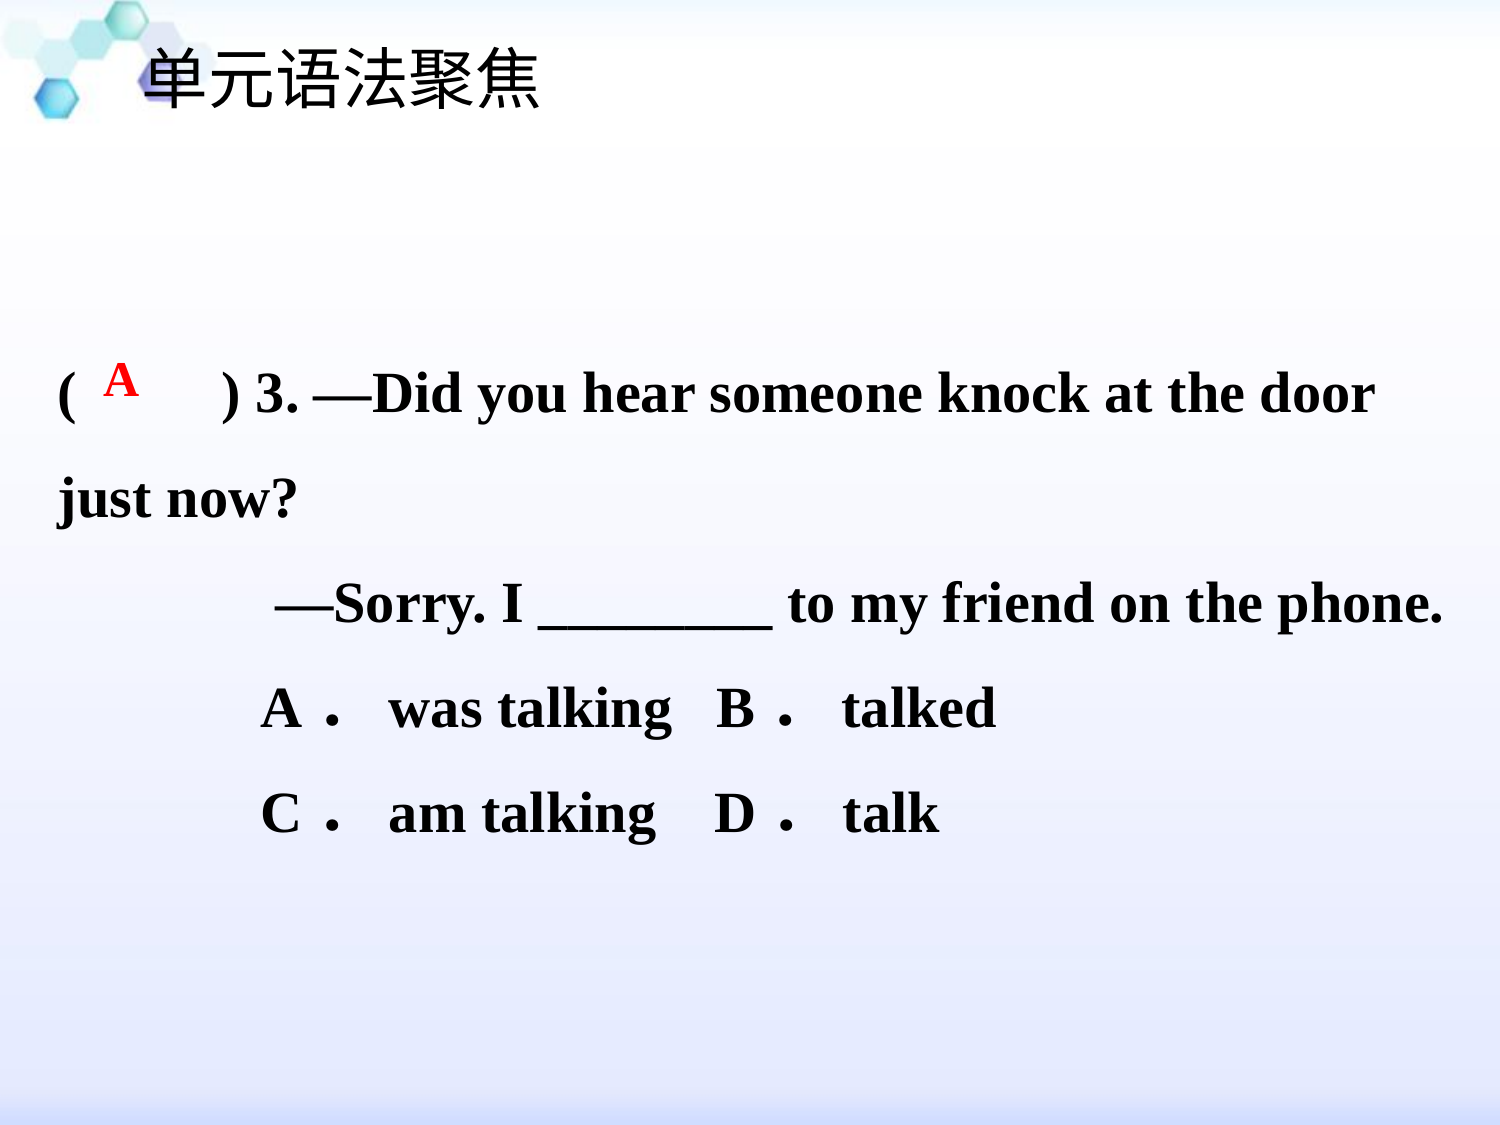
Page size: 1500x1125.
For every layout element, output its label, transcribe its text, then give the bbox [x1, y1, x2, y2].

text_box ( ) 3. —Did you hear someone knock at the door just now? —Sorry. I ________ to my friend on the phone. A．was talking B．talked C．am talking D．talk [43, 311, 1478, 852]
text_box A [88, 338, 154, 414]
text_box 单元语法聚焦 [70, 29, 614, 124]
picture [0, 0, 1500, 1125]
